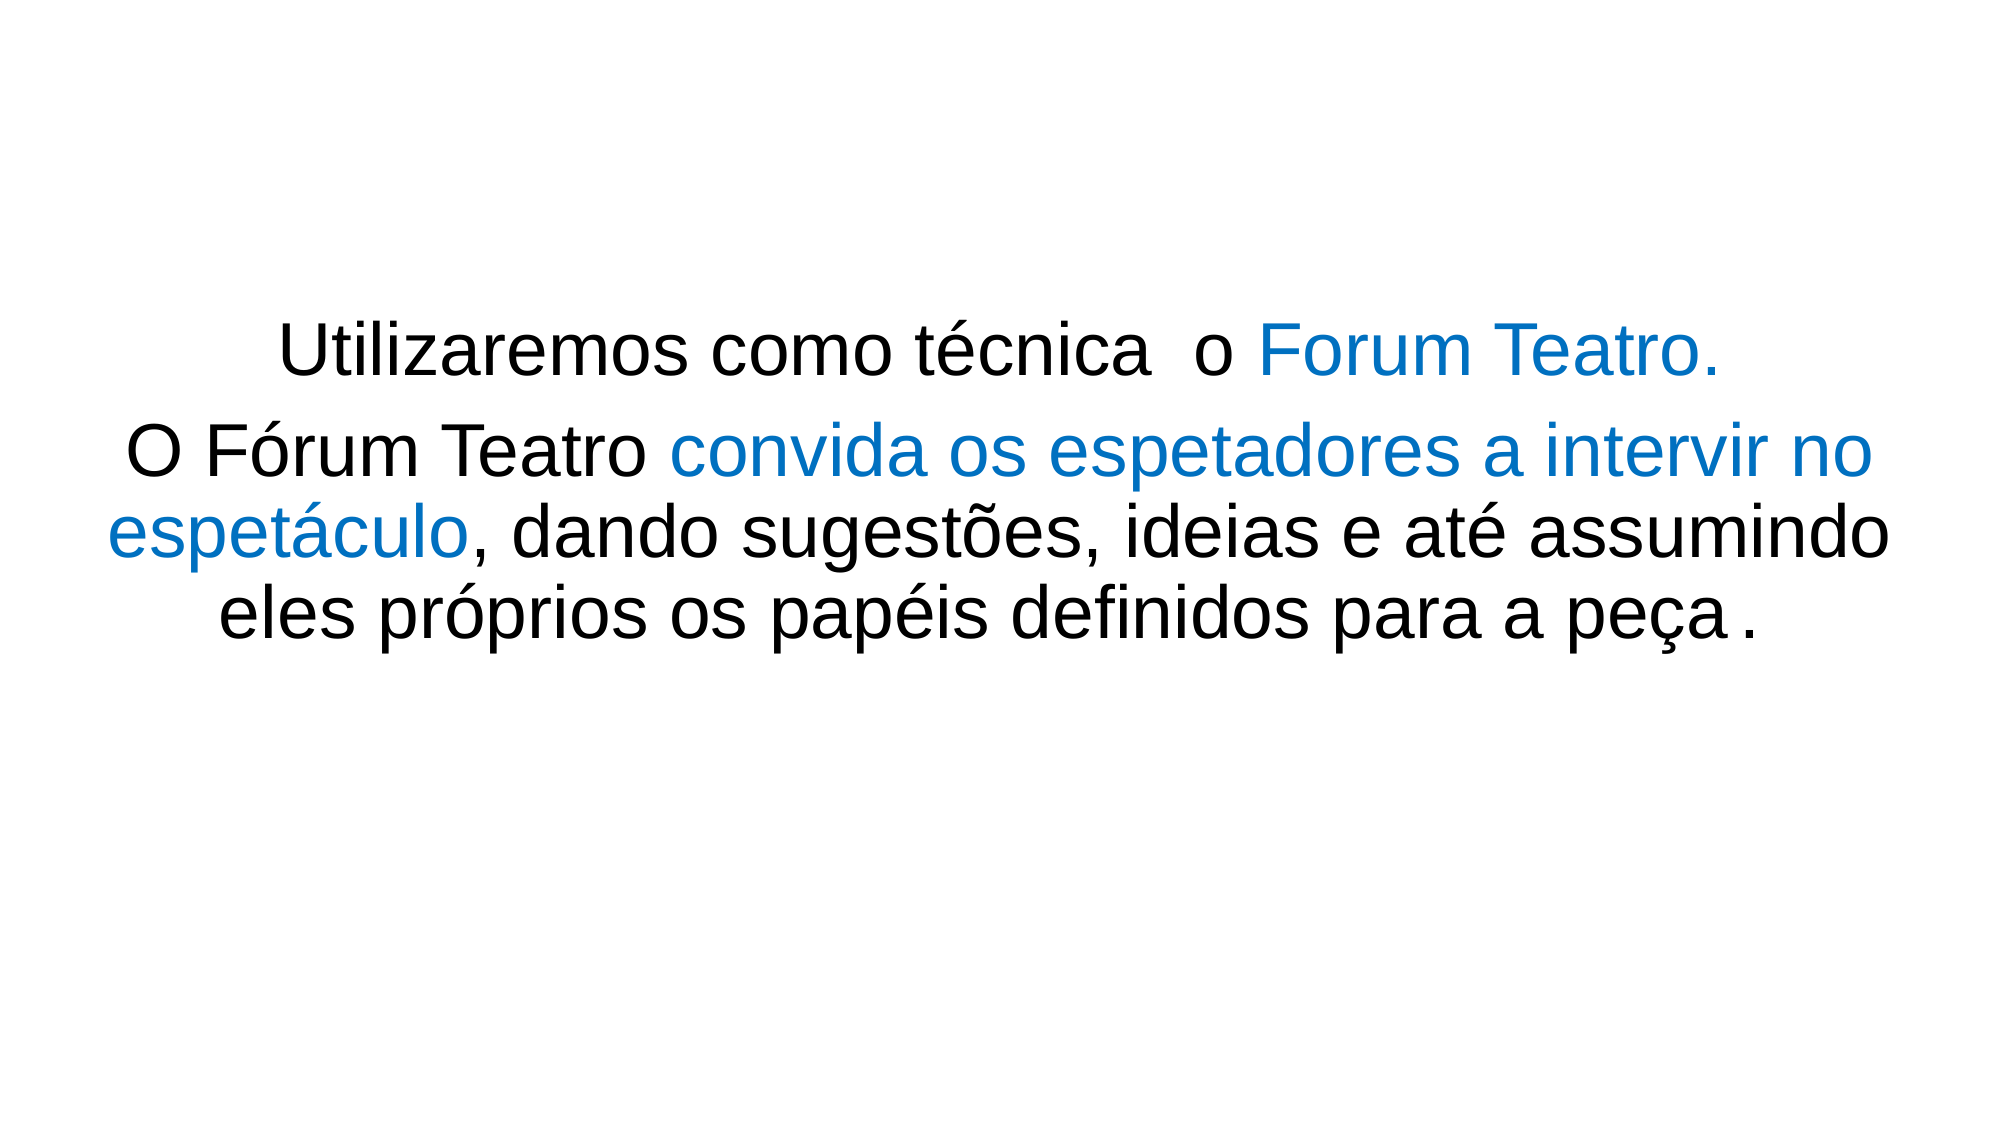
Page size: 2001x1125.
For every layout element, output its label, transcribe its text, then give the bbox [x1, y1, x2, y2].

list Utilizaremos como técnica o Forum Teatro. O Fórum Teatro convida os espetadores a intervir no espetáculo, dando sugestões, ideias e até assumindo eles próprios os papéis definidos para a peça . [40, 302, 1960, 823]
